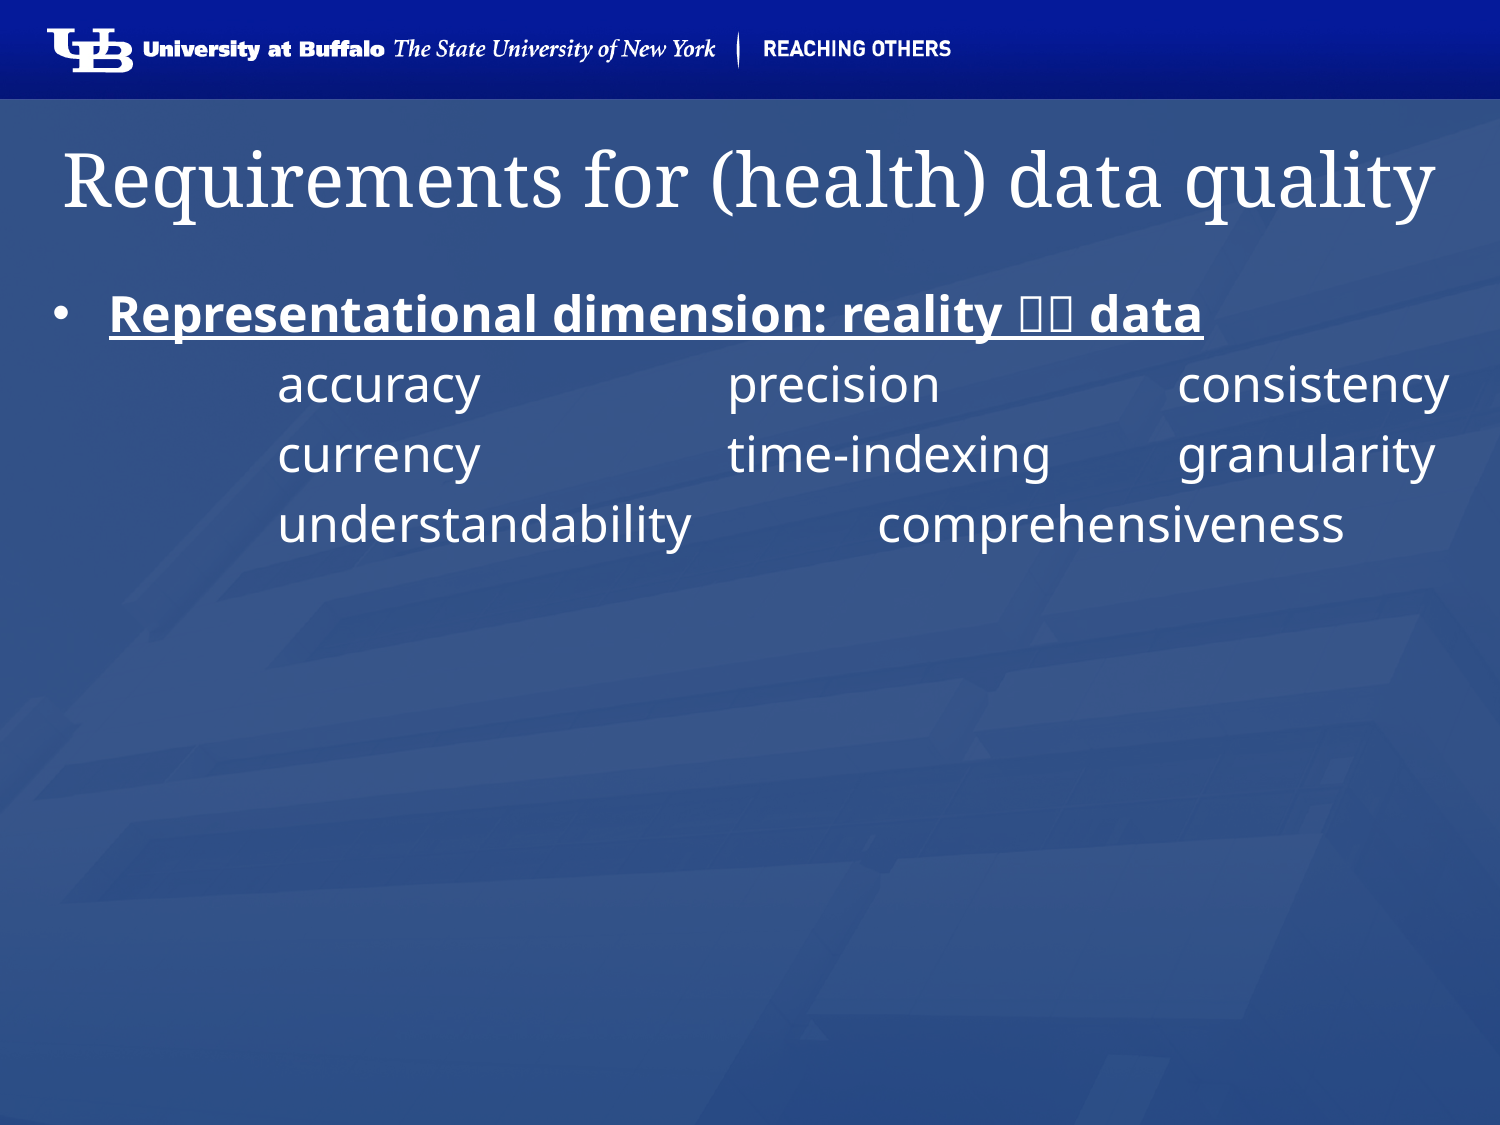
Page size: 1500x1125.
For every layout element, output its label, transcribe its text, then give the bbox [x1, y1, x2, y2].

title Requirements for (health) data quality [37, 125, 1463, 250]
list Representational dimension: reality  data accuracy precision consistency currency time-indexing granularity understandability comprehensiveness [37, 275, 1500, 1088]
picture [0, 0, 1500, 99]
